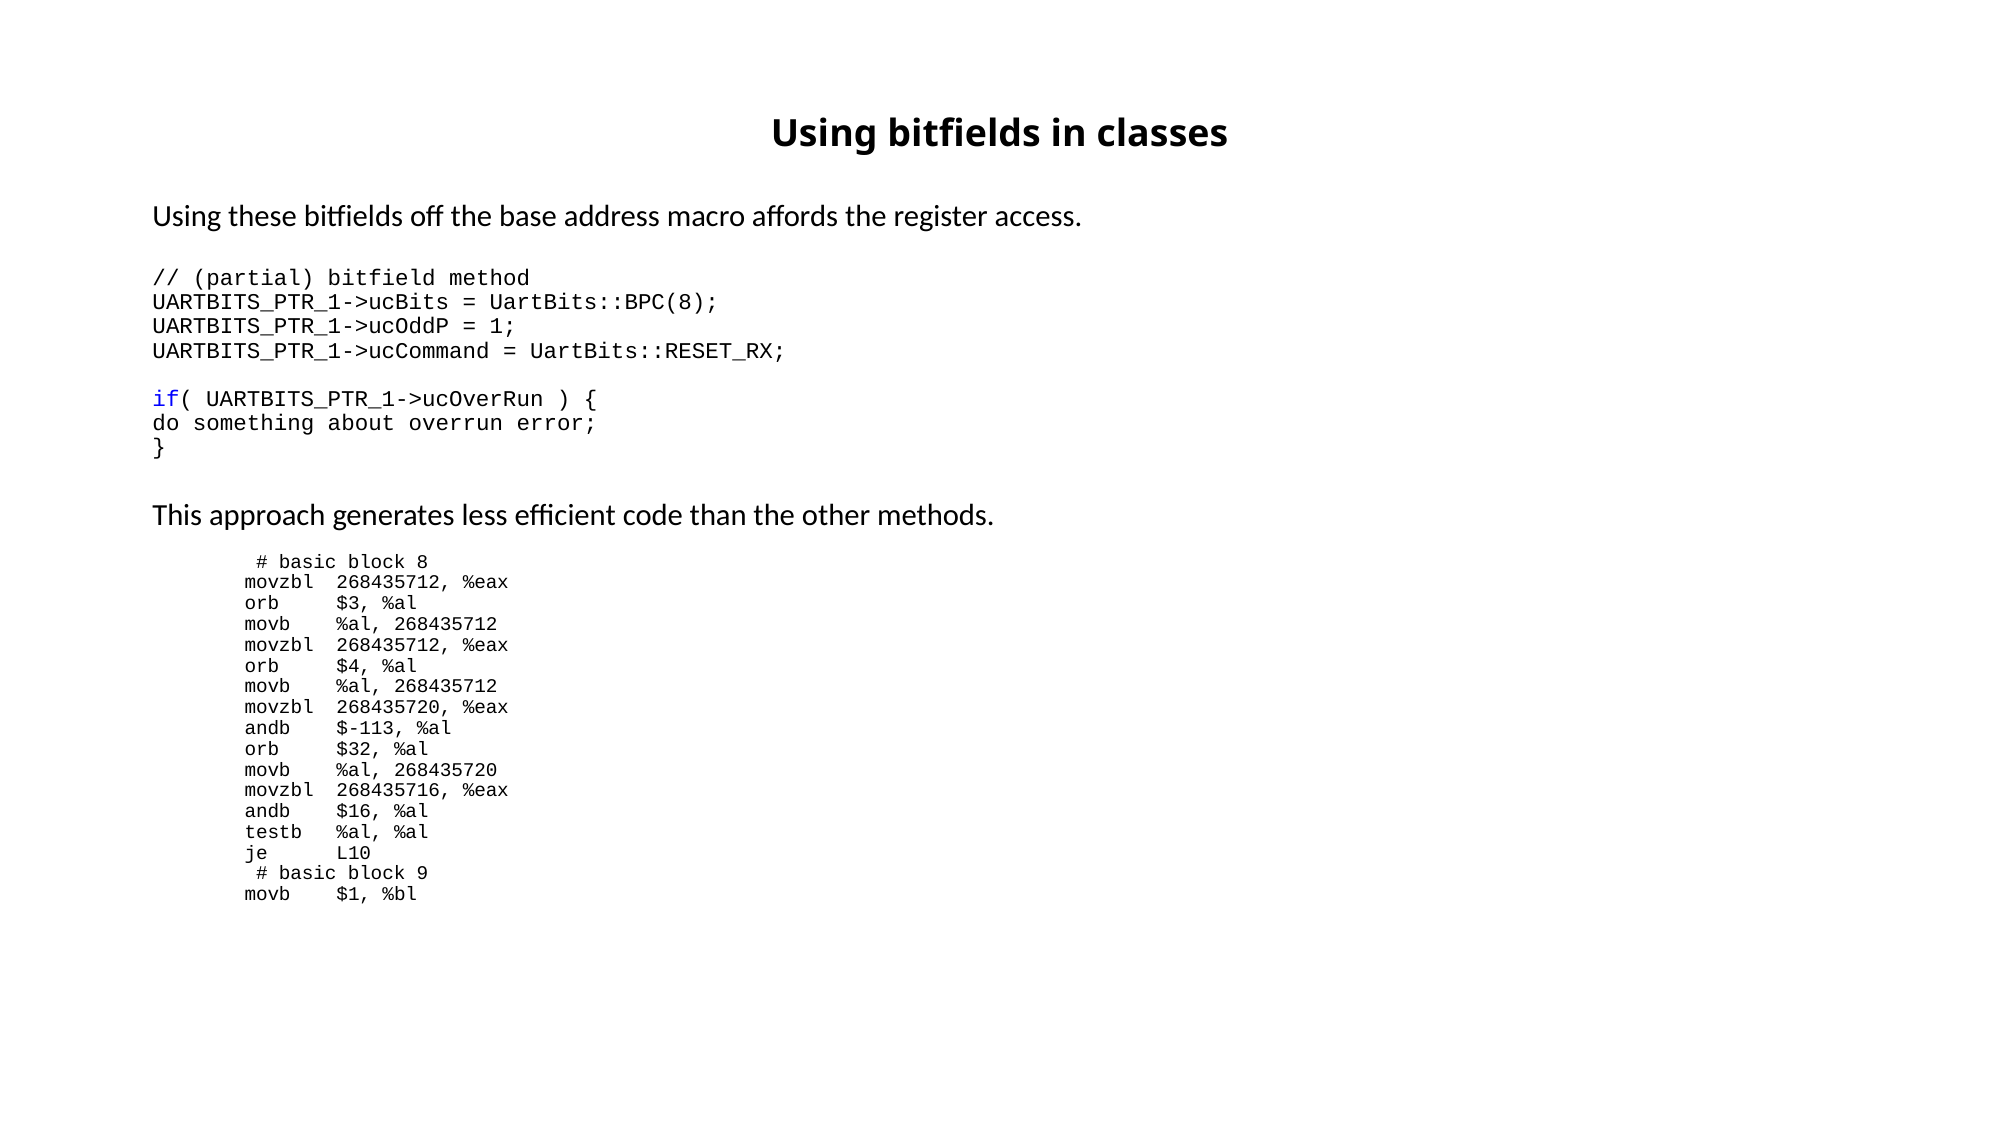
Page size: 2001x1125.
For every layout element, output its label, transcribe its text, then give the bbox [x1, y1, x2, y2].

title Using bitfields in classes [137, 65, 1863, 193]
list Using these bitfields off the base address macro affords the register access. // (partial) bitfield method UARTBITS_PTR_1->ucBits = UartBits::BPC(8); UARTBITS_PTR_1->ucOddP = 1; UARTBITS_PTR_1->ucCommand = UartBits::RESET_RX; if( UARTBITS_PTR_1->ucOverRun ) { do something about overrun error; } This approach generates less efficient code than the other methods. # basic block 8 movzbl 268435712, %eax orb $3, %al movb %al, 268435712 movzbl 268435712, %eax orb $4, %al movb %al, 268435712 movzbl 268435720, %eax andb $-113, %al orb $32, %al movb %al, 268435720 movzbl 268435716, %eax andb $16, %al testb %al, %al je L10 # basic block 9 movb $1, %bl [137, 193, 1863, 960]
